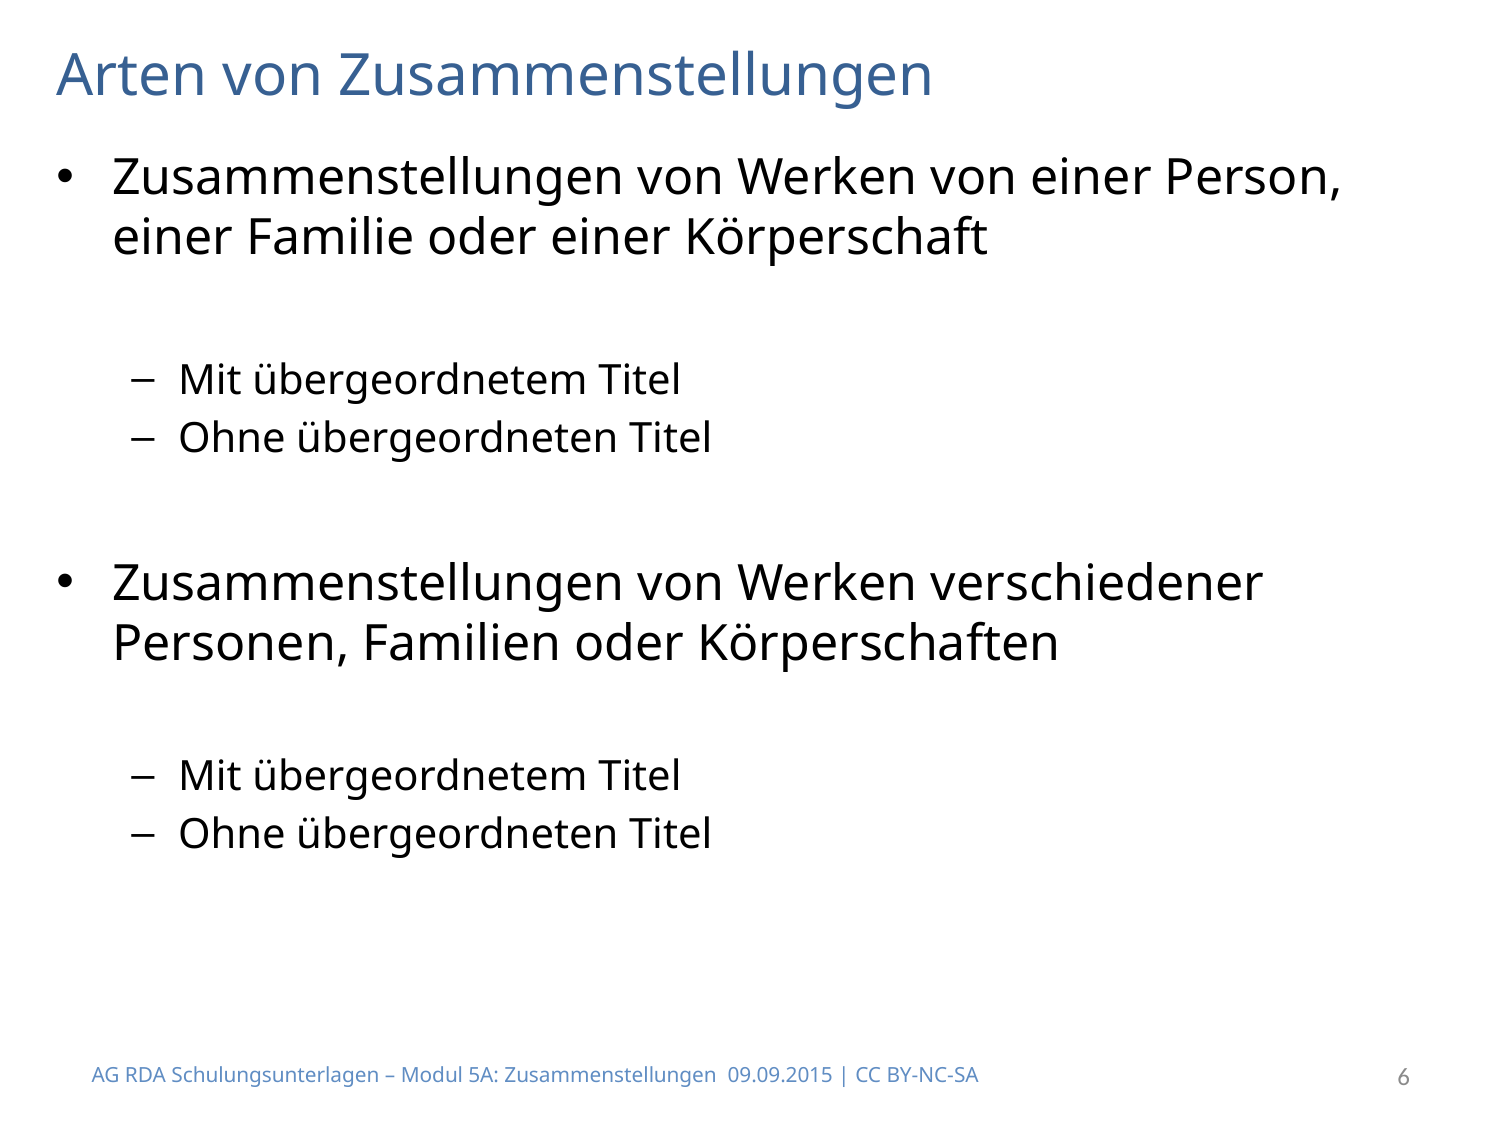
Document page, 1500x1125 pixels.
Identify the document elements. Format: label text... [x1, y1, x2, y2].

footer AG RDA Schulungsunterlagen – Modul 5A: Zusammenstellungen 09.09.2015 | CC BY-NC-SA [76, 1045, 1176, 1106]
list Zusammenstellungen von Werken von einer Person, einer Familie oder einer Körperschaft Mit übergeordnetem Titel Ohne übergeordneten Titel Zusammenstellungen von Werken verschiedener Personen, Familien oder Körperschaften Mit übergeordnetem Titel Ohne übergeordneten Titel [41, 137, 1459, 1035]
title Arten von Zusammenstellungen [41, 30, 1459, 114]
slide_number 6 [1187, 1045, 1425, 1106]
